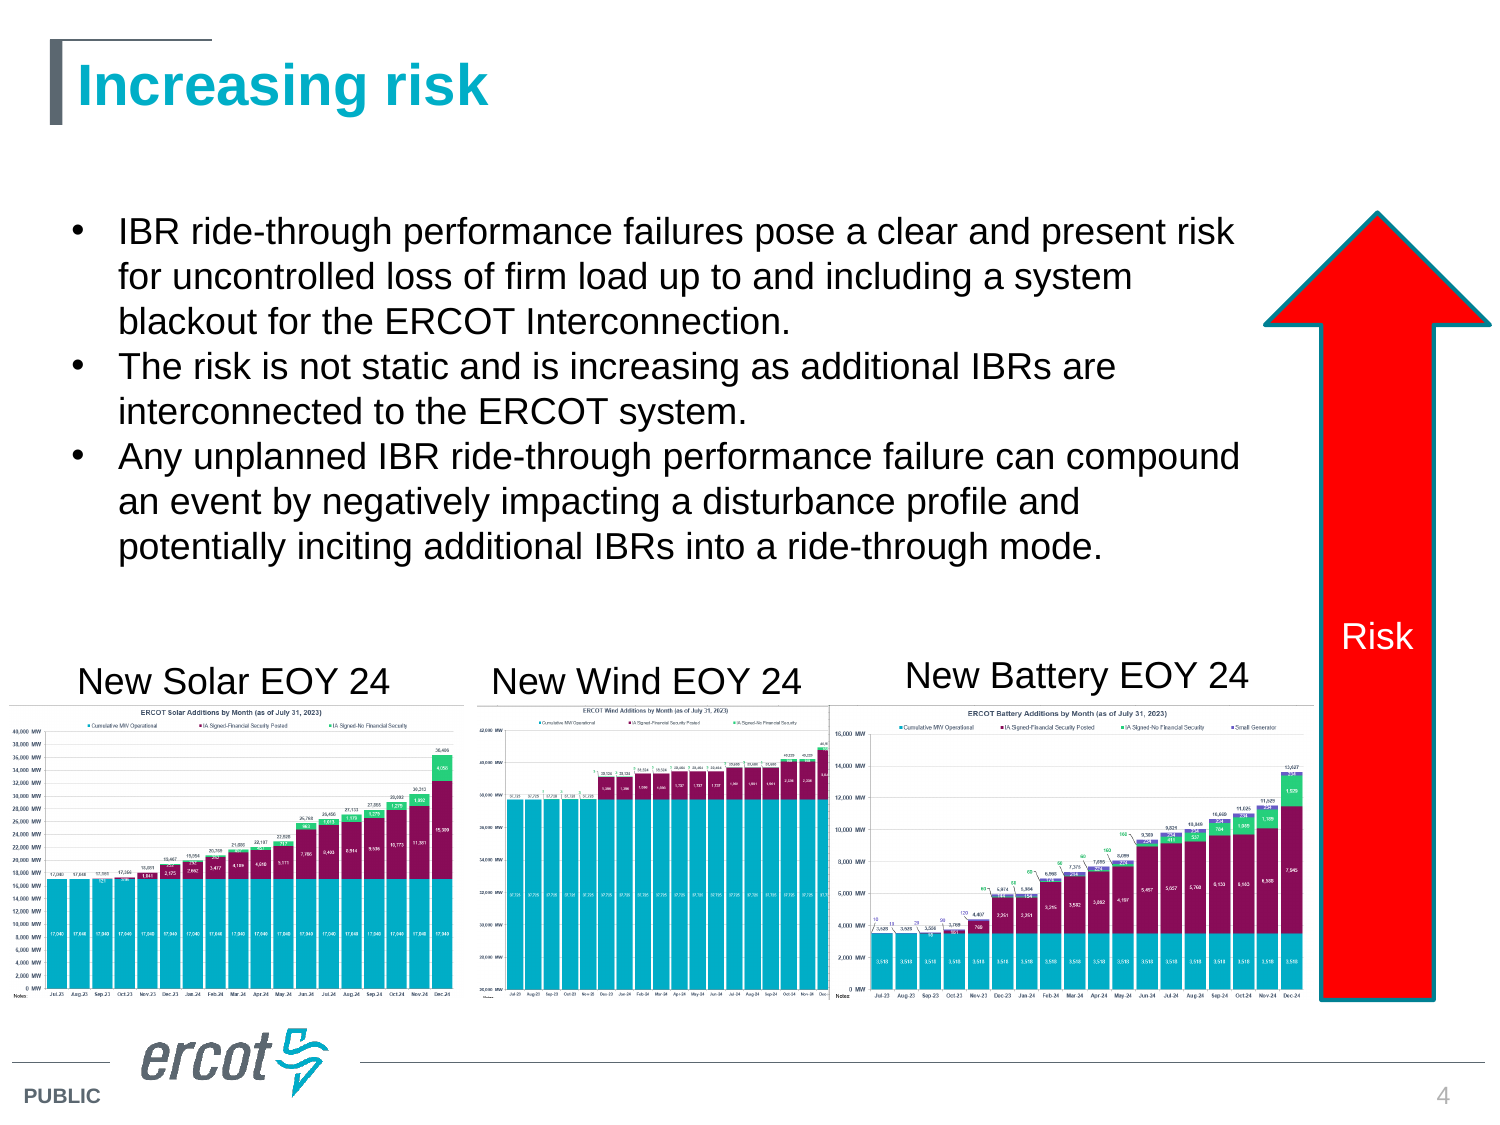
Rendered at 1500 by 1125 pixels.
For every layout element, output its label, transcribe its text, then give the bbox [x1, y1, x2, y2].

text_box New Wind EOY 24 [476, 649, 852, 704]
text_box Risk [1263, 210, 1492, 1003]
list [9, 705, 464, 998]
picture [137, 1024, 332, 1100]
text_box New Solar EOY 24 [62, 649, 438, 703]
picture [477, 705, 1315, 1001]
title Increasing risk [62, 39, 1450, 125]
text_box New Battery EOY 24 [889, 643, 1275, 703]
text_box IBR ride-through performance failures pose a clear and present risk for uncontrolled loss of firm load up to and including a system blackout for the ERCOT Interconnection. The risk is not static and is increasing as additional IBRs are interconnected to the ERCOT system. Any unplanned IBR ride-through performance failure can compound an event by negatively impacting a disturbance profile and potentially inciting additional IBRs into a ride-through mode. [56, 199, 1263, 575]
slide_number 4 [1400, 1076, 1488, 1113]
